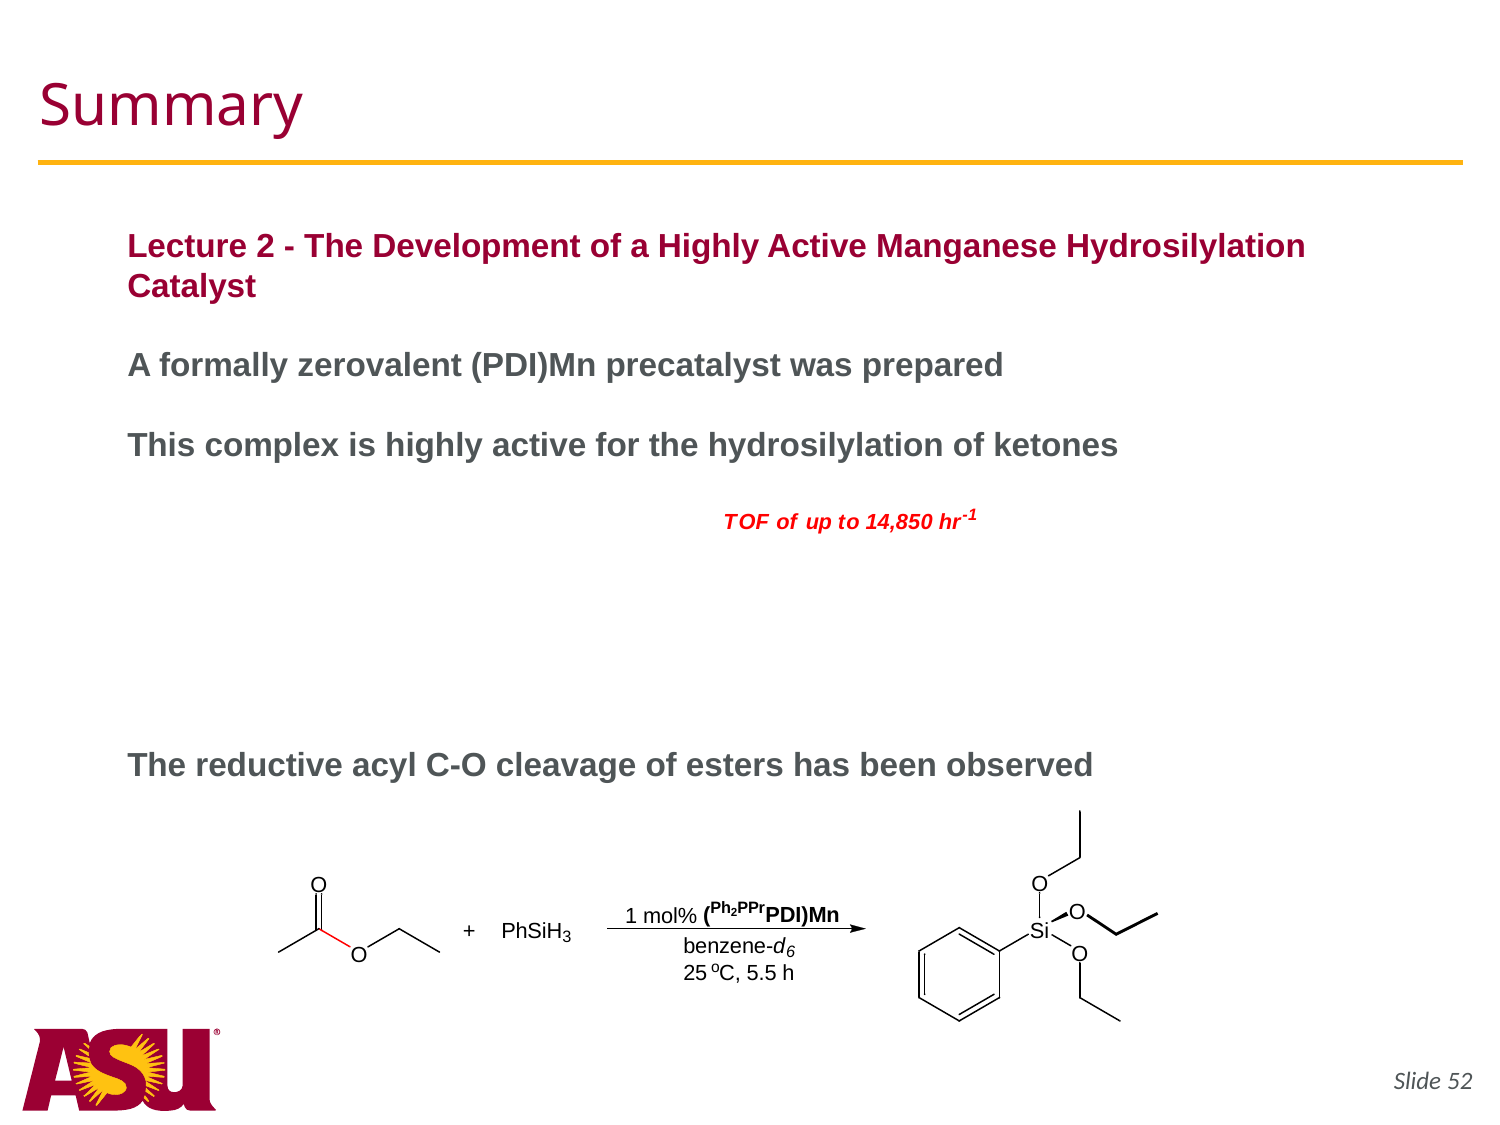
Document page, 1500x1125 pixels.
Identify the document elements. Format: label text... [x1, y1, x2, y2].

title Summary [24, 37, 1325, 168]
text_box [274, 807, 1179, 1026]
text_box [266, 505, 1051, 713]
picture [21, 1027, 222, 1113]
text_box Lecture 2 - The Development of a Highly Active Manganese Hydrosilylation Catalyst A formally zerovalent (PDI)Mn precatalyst was prepared This complex is highly active for the hydrosilylation of ketones The reductive acyl C-O cleavage of esters has been observed [112, 216, 1338, 791]
slide_number Slide 52 [1137, 1049, 1488, 1110]
